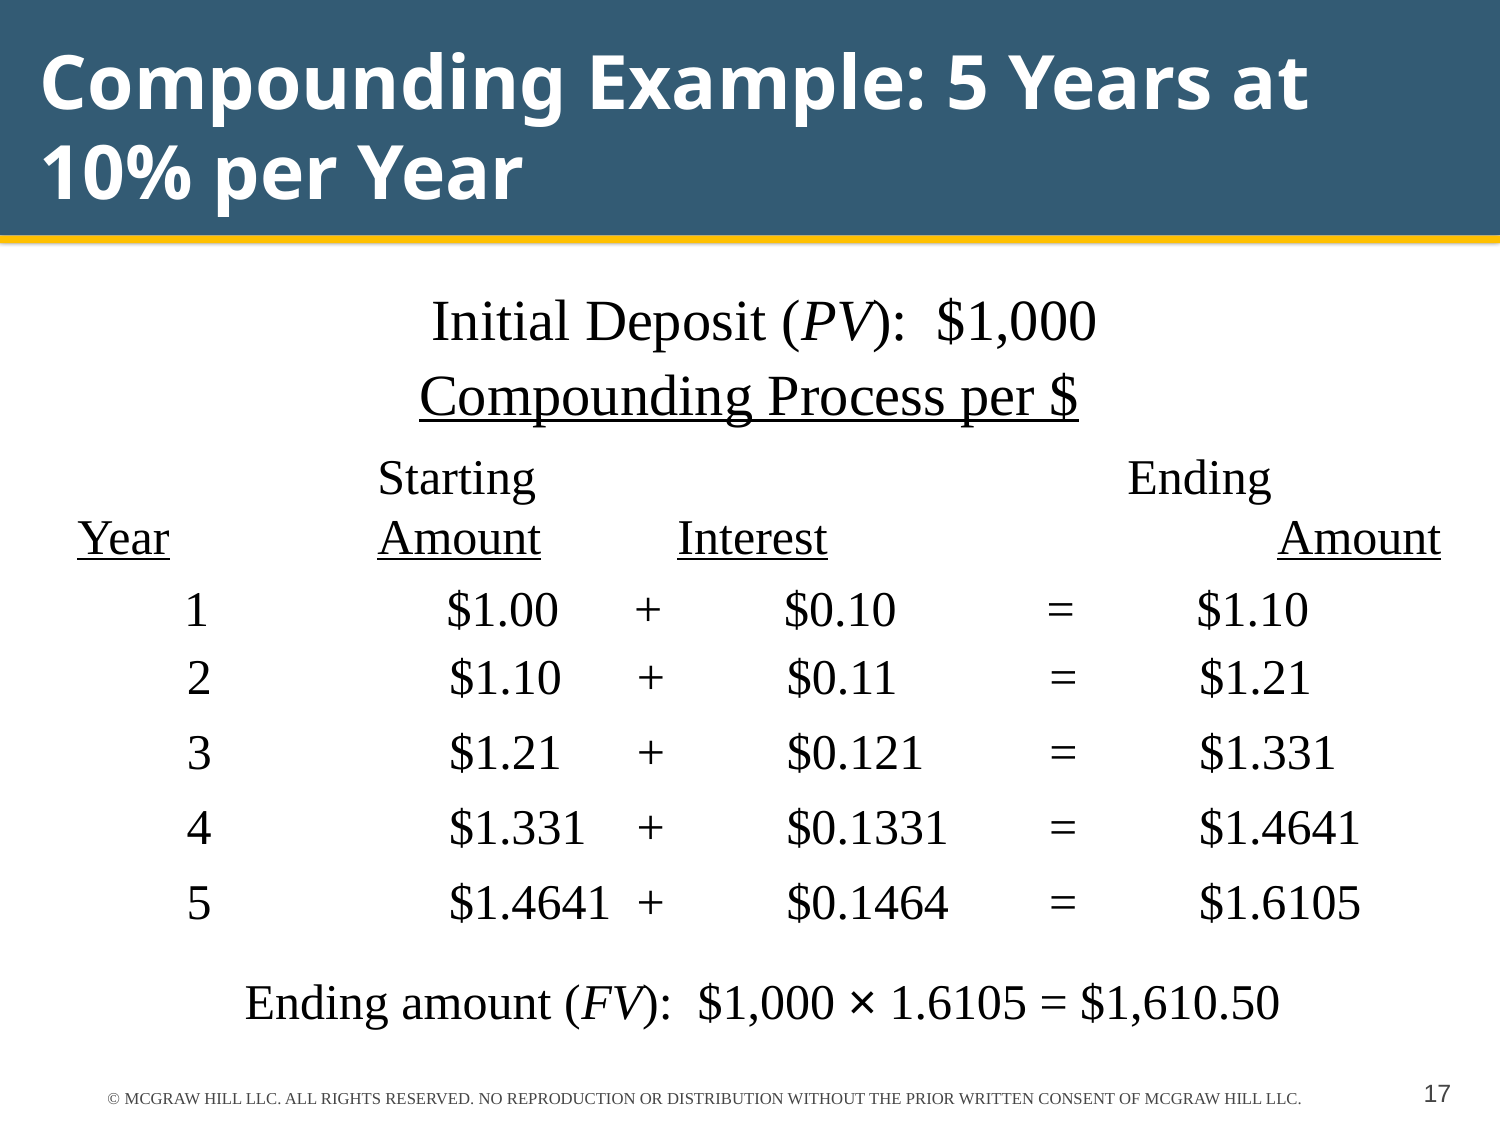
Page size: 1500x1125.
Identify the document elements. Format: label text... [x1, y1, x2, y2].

text_box Starting Ending Year Amount Interest Amount [62, 437, 1457, 573]
text_box 5 $1.4641 + $0.1464 = $1.6105 [134, 862, 1377, 938]
text_box 1 $1.00 + $0.10 = $1.10 [131, 573, 1325, 644]
text_box Initial Deposit (PV): $1,000 [416, 275, 1113, 360]
text_box 2 $1.10 + $0.11 = $1.21 [134, 637, 1327, 712]
text_box 4 $1.331 + $0.1331 = $1.4641 [134, 787, 1377, 862]
text_box 3 $1.21 + $0.121 = $1.331 [134, 712, 1352, 787]
slide_number 17 [1345, 1062, 1467, 1108]
text_box Compounding Process per $ [404, 350, 1094, 435]
title Compounding Example: 5 Years at 10% per Year [24, 24, 1463, 225]
text_box Ending amount (FV): $1,000 × 1.6105 = $1,610.50 [229, 961, 1296, 1037]
footer © MCGRAW HILL LLC. ALL RIGHTS RESERVED. NO REPRODUCTION OR DISTRIBUTION WITHOUT THE PRIOR WRITTEN CONSENT OF MCGRAW HILL LLC. [75, 1062, 1337, 1108]
